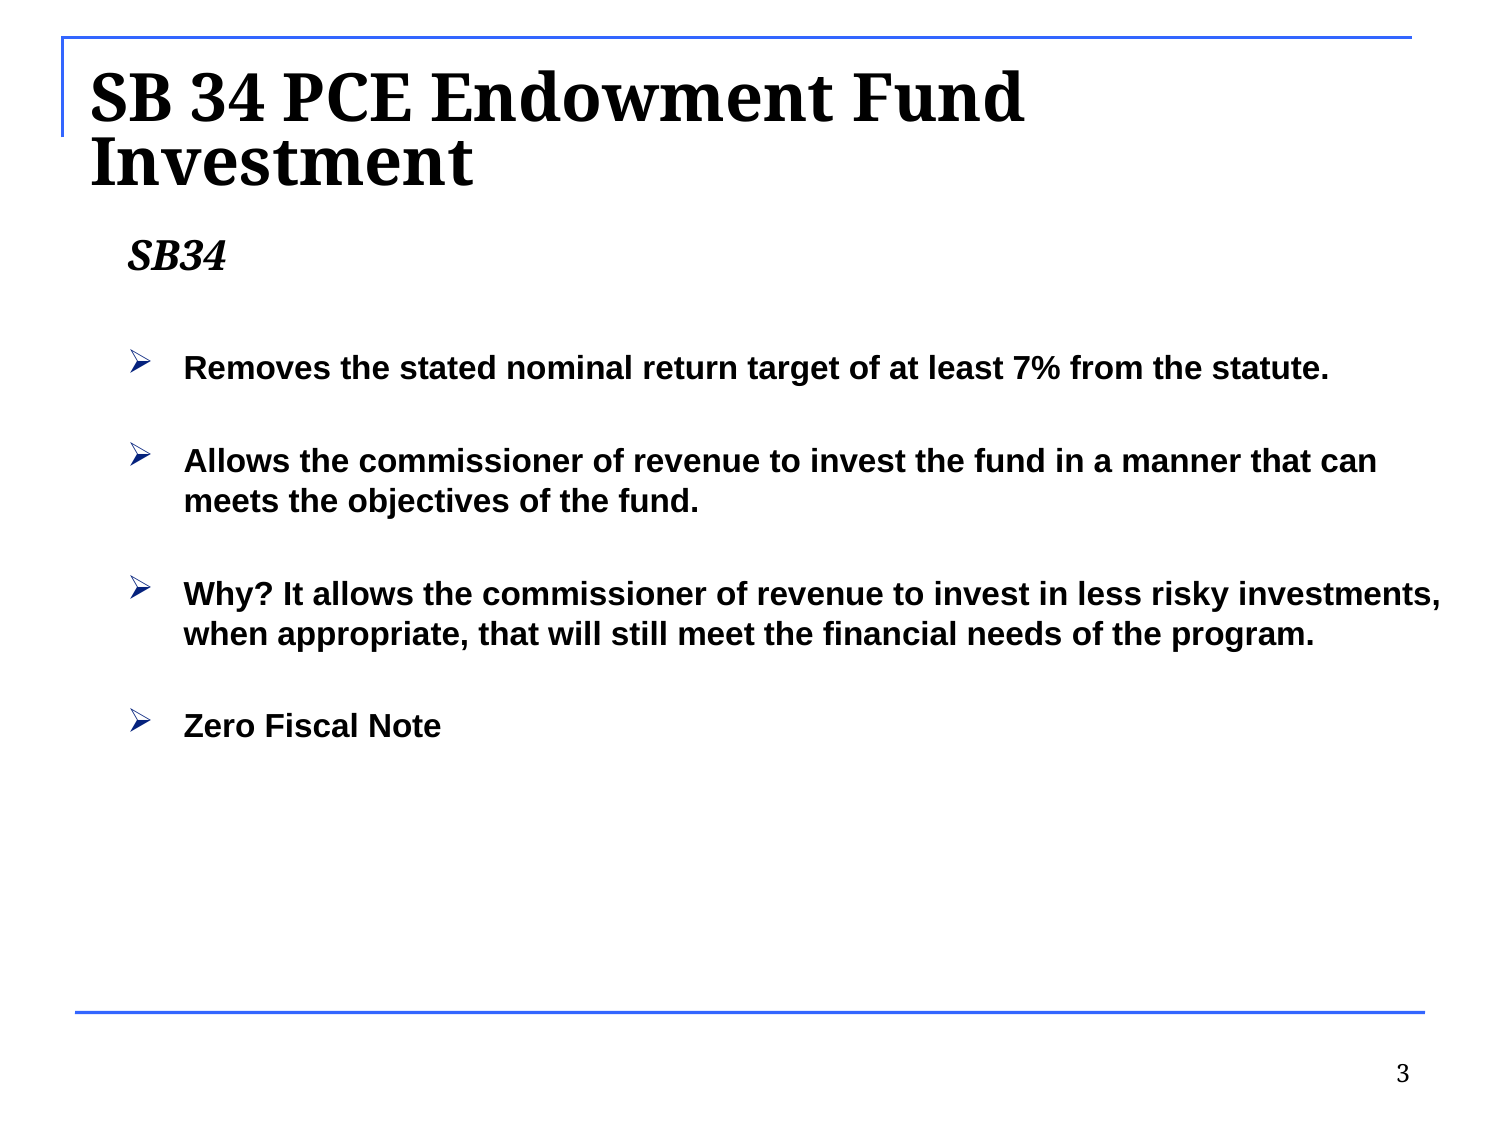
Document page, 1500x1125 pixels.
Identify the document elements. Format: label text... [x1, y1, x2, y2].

text_box SB34 Removes the stated nominal return target of at least 7% from the statute. Allows the commissioner of revenue to invest the fund in a manner that can meets the objectives of the fund. Why? It allows the commissioner of revenue to invest in less risky investments, when appropriate, that will still meet the financial needs of the program. Zero Fiscal Note [112, 211, 1463, 1025]
text_box 3 [1074, 1025, 1425, 1100]
title SB 34 PCE Endowment Fund Investment [75, 62, 1425, 155]
